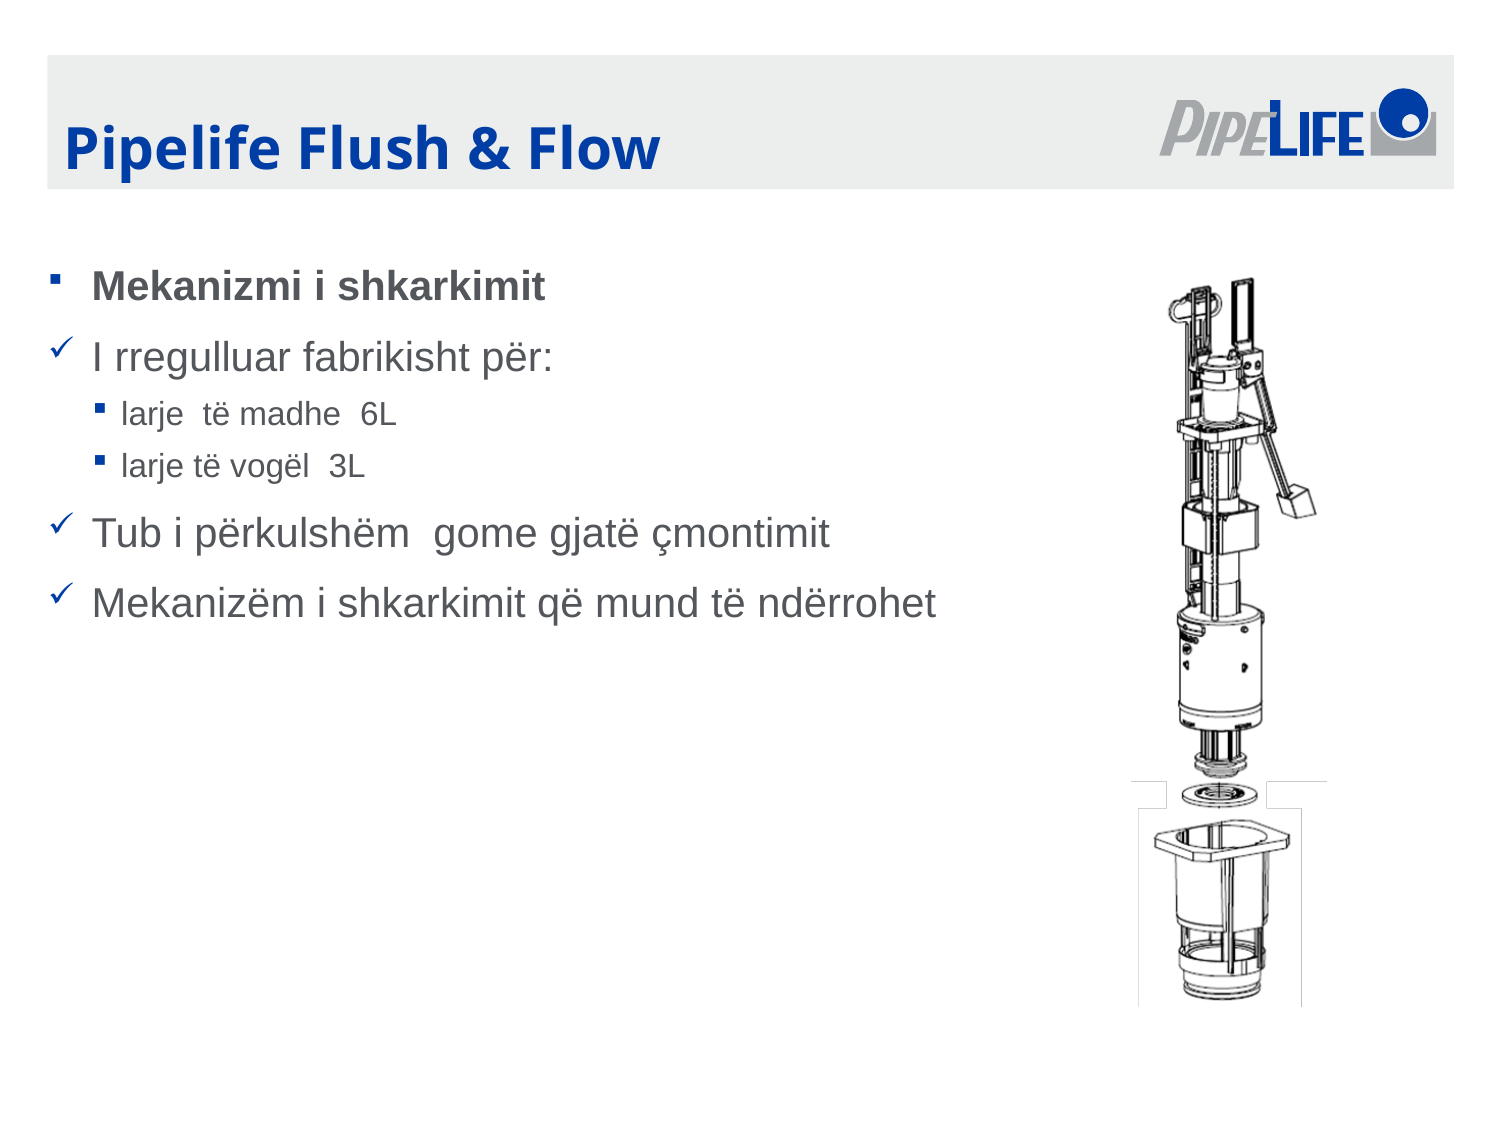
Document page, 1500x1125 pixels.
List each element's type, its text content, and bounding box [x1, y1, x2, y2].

title Pipelife Flush & Flow [63, 57, 1062, 182]
picture [1003, 266, 1454, 1007]
list Mekanizmi i shkarkimit I rregulluar fabrikisht për: larje të madhe 6L larje të vogël 3L Tub i përkulshëm gome gjatë çmontimit Mekanizëm i shkarkimit që mund të ndërrohet [47, 258, 974, 1007]
